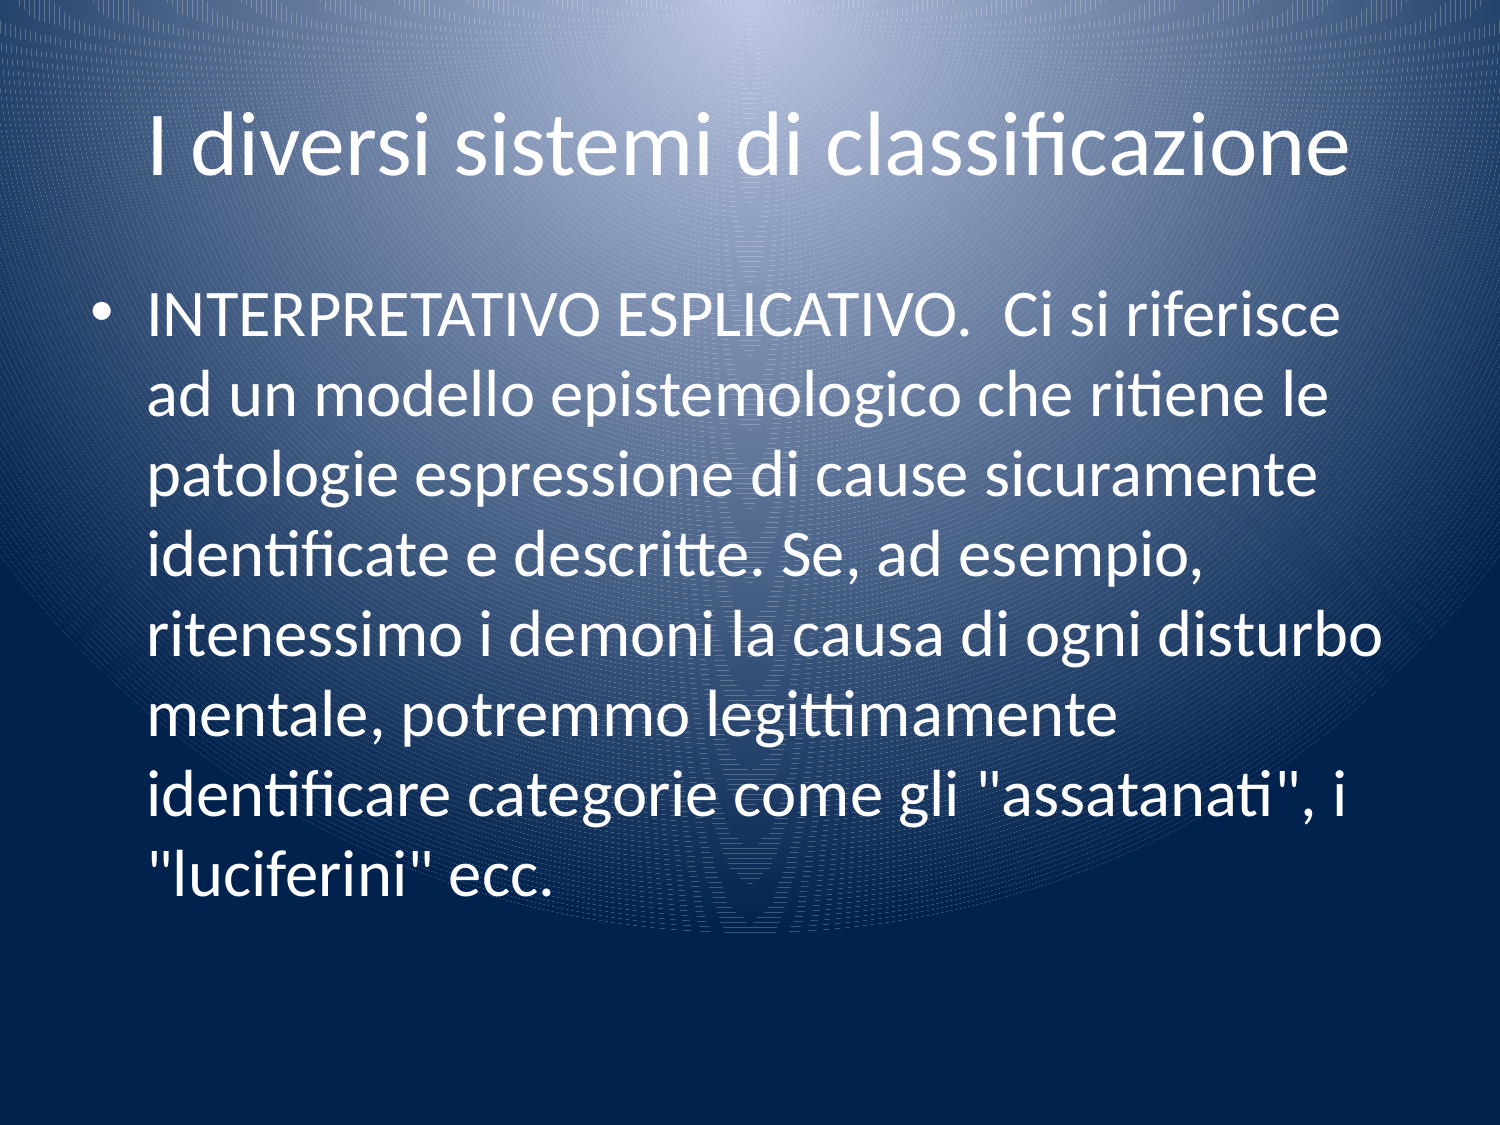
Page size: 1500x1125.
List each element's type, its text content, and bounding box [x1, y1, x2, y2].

title I diversi sistemi di classificazione [75, 45, 1425, 233]
list INTERPRETATIVO ESPLICATIVO. Ci si riferisce ad un modello epistemologico che ritiene le patologie espressione di cause sicuramente identificate e descritte. Se, ad esempio, ritenessimo i demoni la causa di ogni disturbo mentale, potremmo legittimamente identificare categorie come gli "assatanati", i "luciferini" ecc. [75, 262, 1425, 1005]
